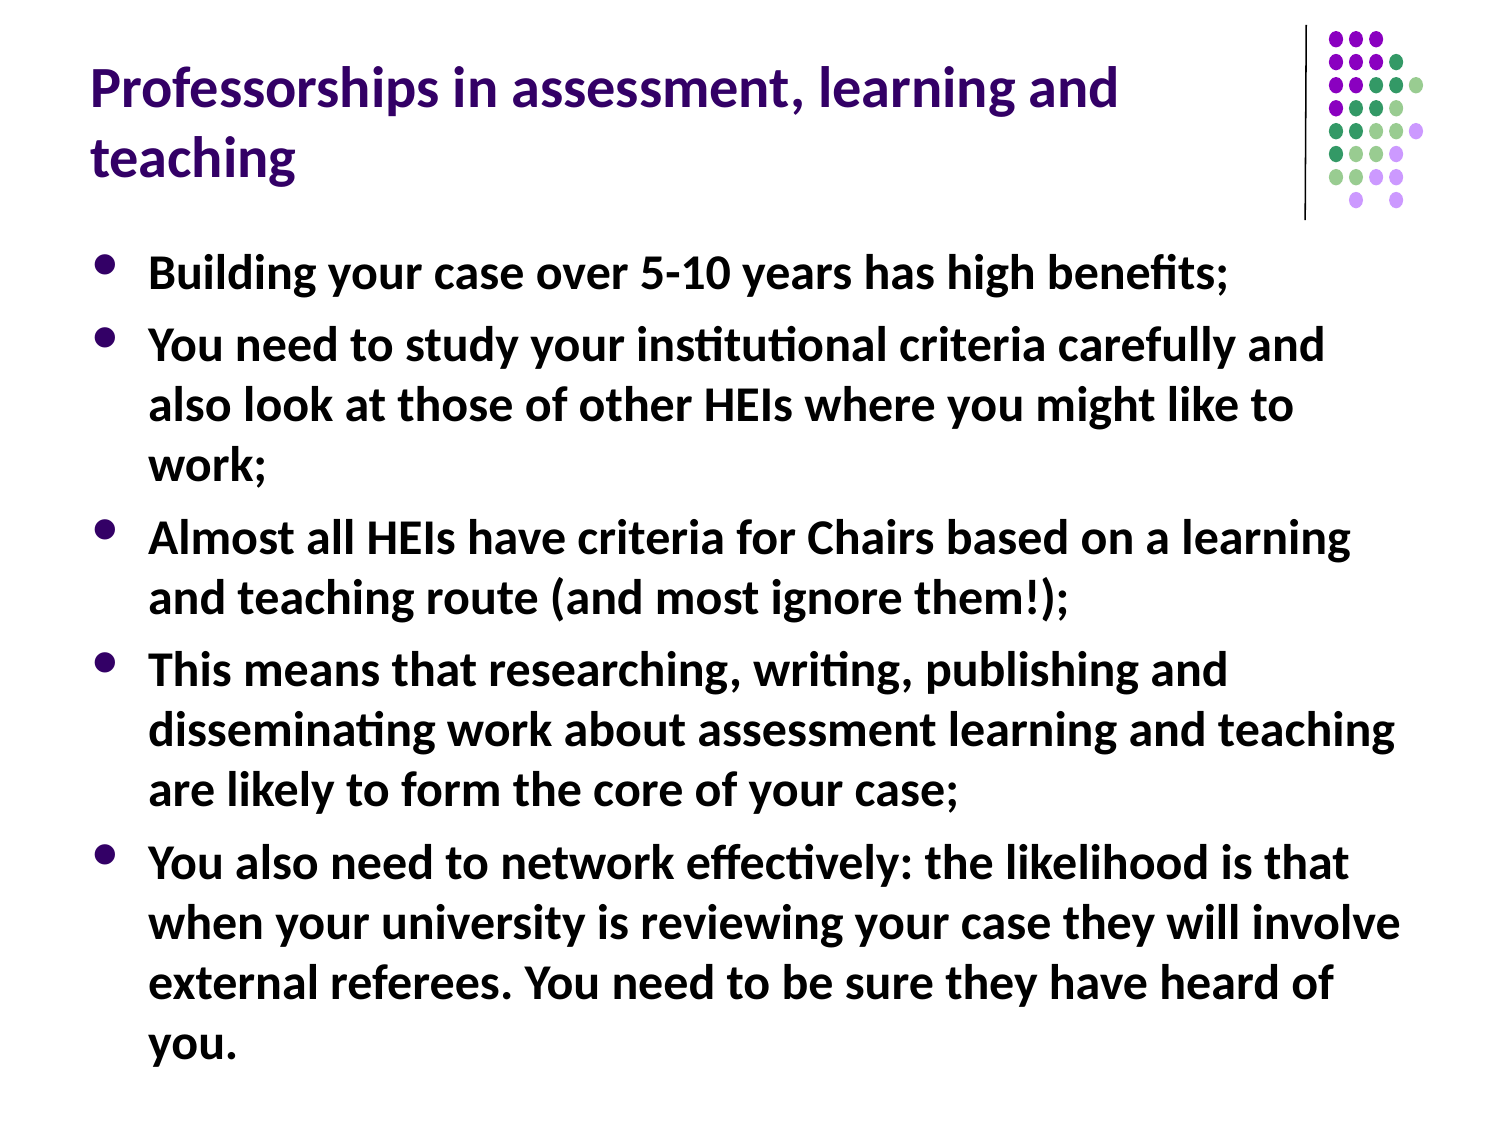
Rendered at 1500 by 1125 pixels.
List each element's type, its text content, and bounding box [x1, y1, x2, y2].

title Professorships in assessment, learning and teaching [74, 19, 1313, 197]
list Building your case over 5-10 years has high benefits; You need to study your institutional criteria carefully and also look at those of other HEIs where you might like to work; Almost all HEIs have criteria for Chairs based on a learning and teaching route (and most ignore them!); This means that researching, writing, publishing and disseminating work about assessment learning and teaching are likely to form the core of your case; You also need to network effectively: the likelihood is that when your university is reviewing your case they will involve external referees. You need to be sure they have heard of you. [76, 231, 1428, 1018]
